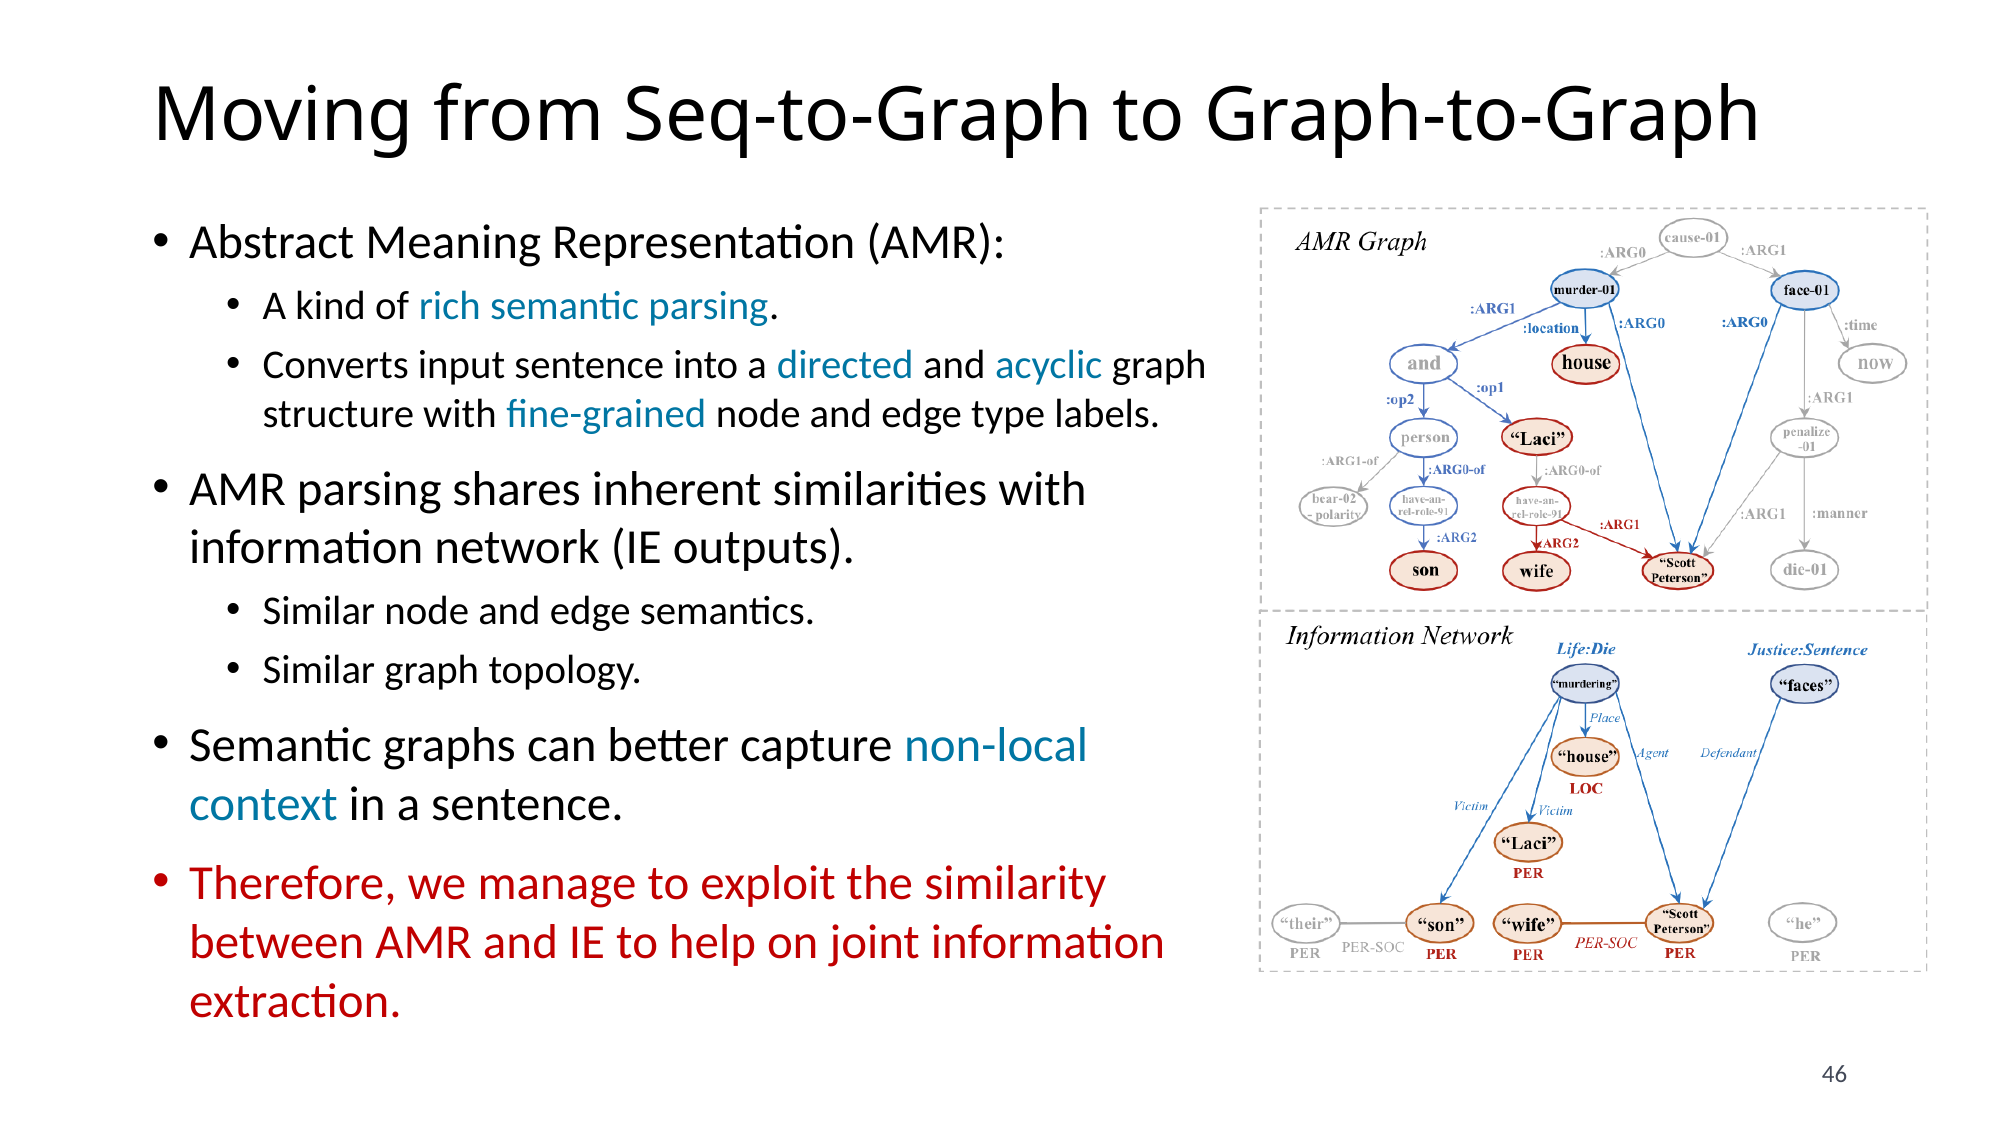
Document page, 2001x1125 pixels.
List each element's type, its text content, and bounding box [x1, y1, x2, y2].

title Moving from Seq-to-Graph to Graph-to-Graph [137, 59, 1863, 173]
slide_number 46 [1412, 1042, 1863, 1103]
list Abstract Meaning Representation (AMR): A kind of rich semantic parsing. Converts input sentence into a directed and acyclic graph structure with fine-grained node and edge type labels. AMR parsing shares inherent similarities with information network (IE outputs). Similar node and edge semantics. Similar graph topology. Semantic graphs can better capture non-local context in a sentence. Therefore, we manage to exploit the similarity between AMR and IE to help on joint information extraction. [137, 202, 1244, 1043]
picture [1257, 201, 1933, 977]
